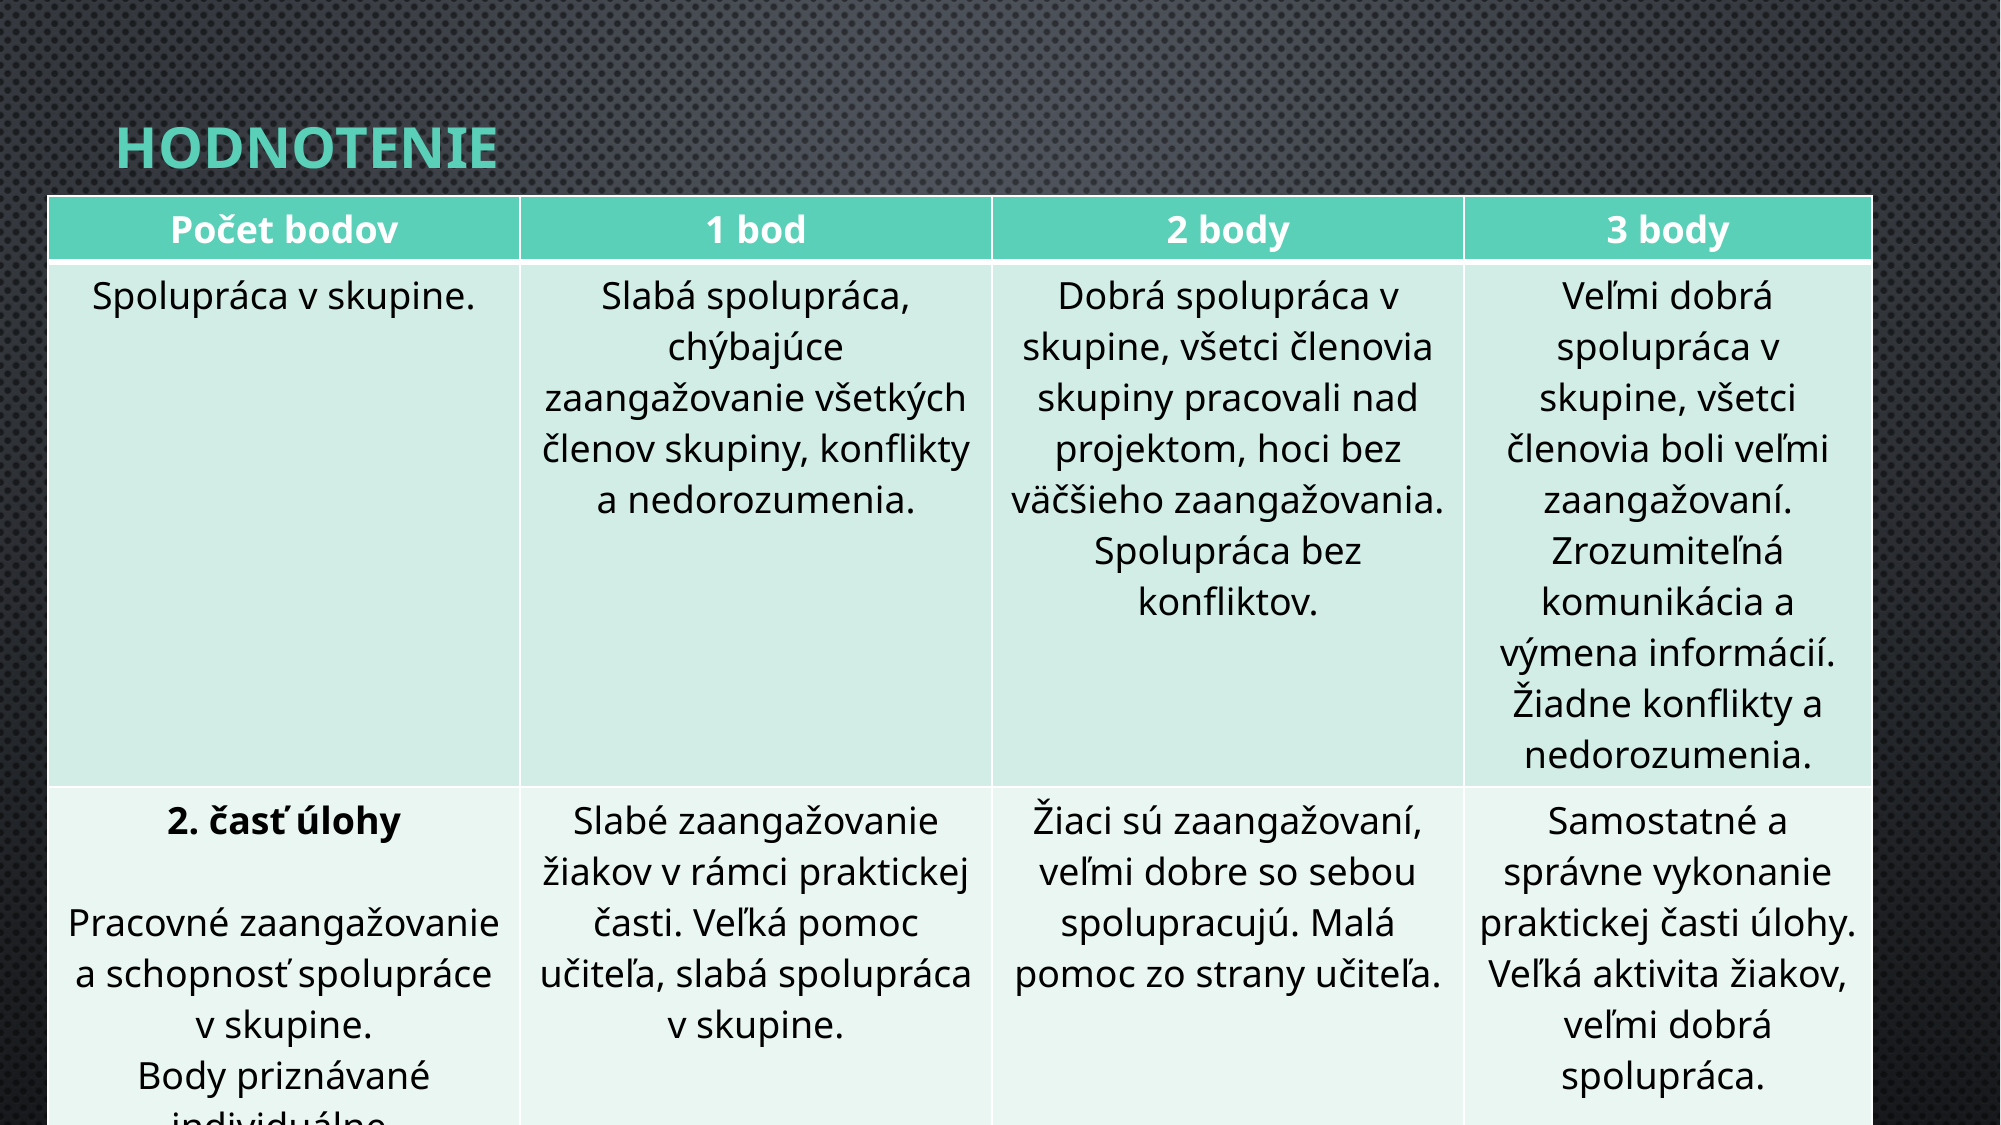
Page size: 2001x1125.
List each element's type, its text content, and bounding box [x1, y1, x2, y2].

table_cell Samostatné a správne vykonanie praktickej časti úlohy. Veľká aktivita žiakov, veľmi dobrá spolupráca. [1465, 788, 1871, 1125]
table_cell Dobrá spolupráca v skupine, všetci členovia skupiny pracovali nad projektom, hoci bez väčšieho zaangažovania. Spolupráca bez konfliktov. [993, 265, 1463, 786]
table_cell Spolupráca v skupine. [49, 265, 519, 786]
title HODNOTENIE [99, 79, 530, 195]
table_cell Slabá spolupráca, chýbajúce zaangažovanie všetkých členov skupiny, konflikty a nedorozumenia. [521, 265, 991, 786]
table_header 1 bod [521, 197, 991, 259]
table_cell Žiaci sú zaangažovaní, veľmi dobre so sebou spolupracujú. Malá pomoc zo strany učiteľa. [993, 788, 1463, 1125]
table_cell Veľmi dobrá spolupráca v skupine, všetci členovia boli veľmi zaangažovaní. Zrozumiteľná komunikácia a výmena informácií. Žiadne konflikty a nedorozumenia. [1465, 265, 1871, 786]
table_cell 2. časť úlohy Pracovné zaangažovanie a schopnosť spolupráce v skupine. Body priznávané individuálne. [49, 788, 519, 1125]
table_cell Slabé zaangažovanie žiakov v rámci praktickej časti. Veľká pomoc učiteľa, slabá spolupráca v skupine. [521, 788, 991, 1125]
table_header 2 body [993, 197, 1463, 259]
table_header 3 body [1465, 197, 1871, 259]
table_header Počet bodov [49, 197, 519, 259]
